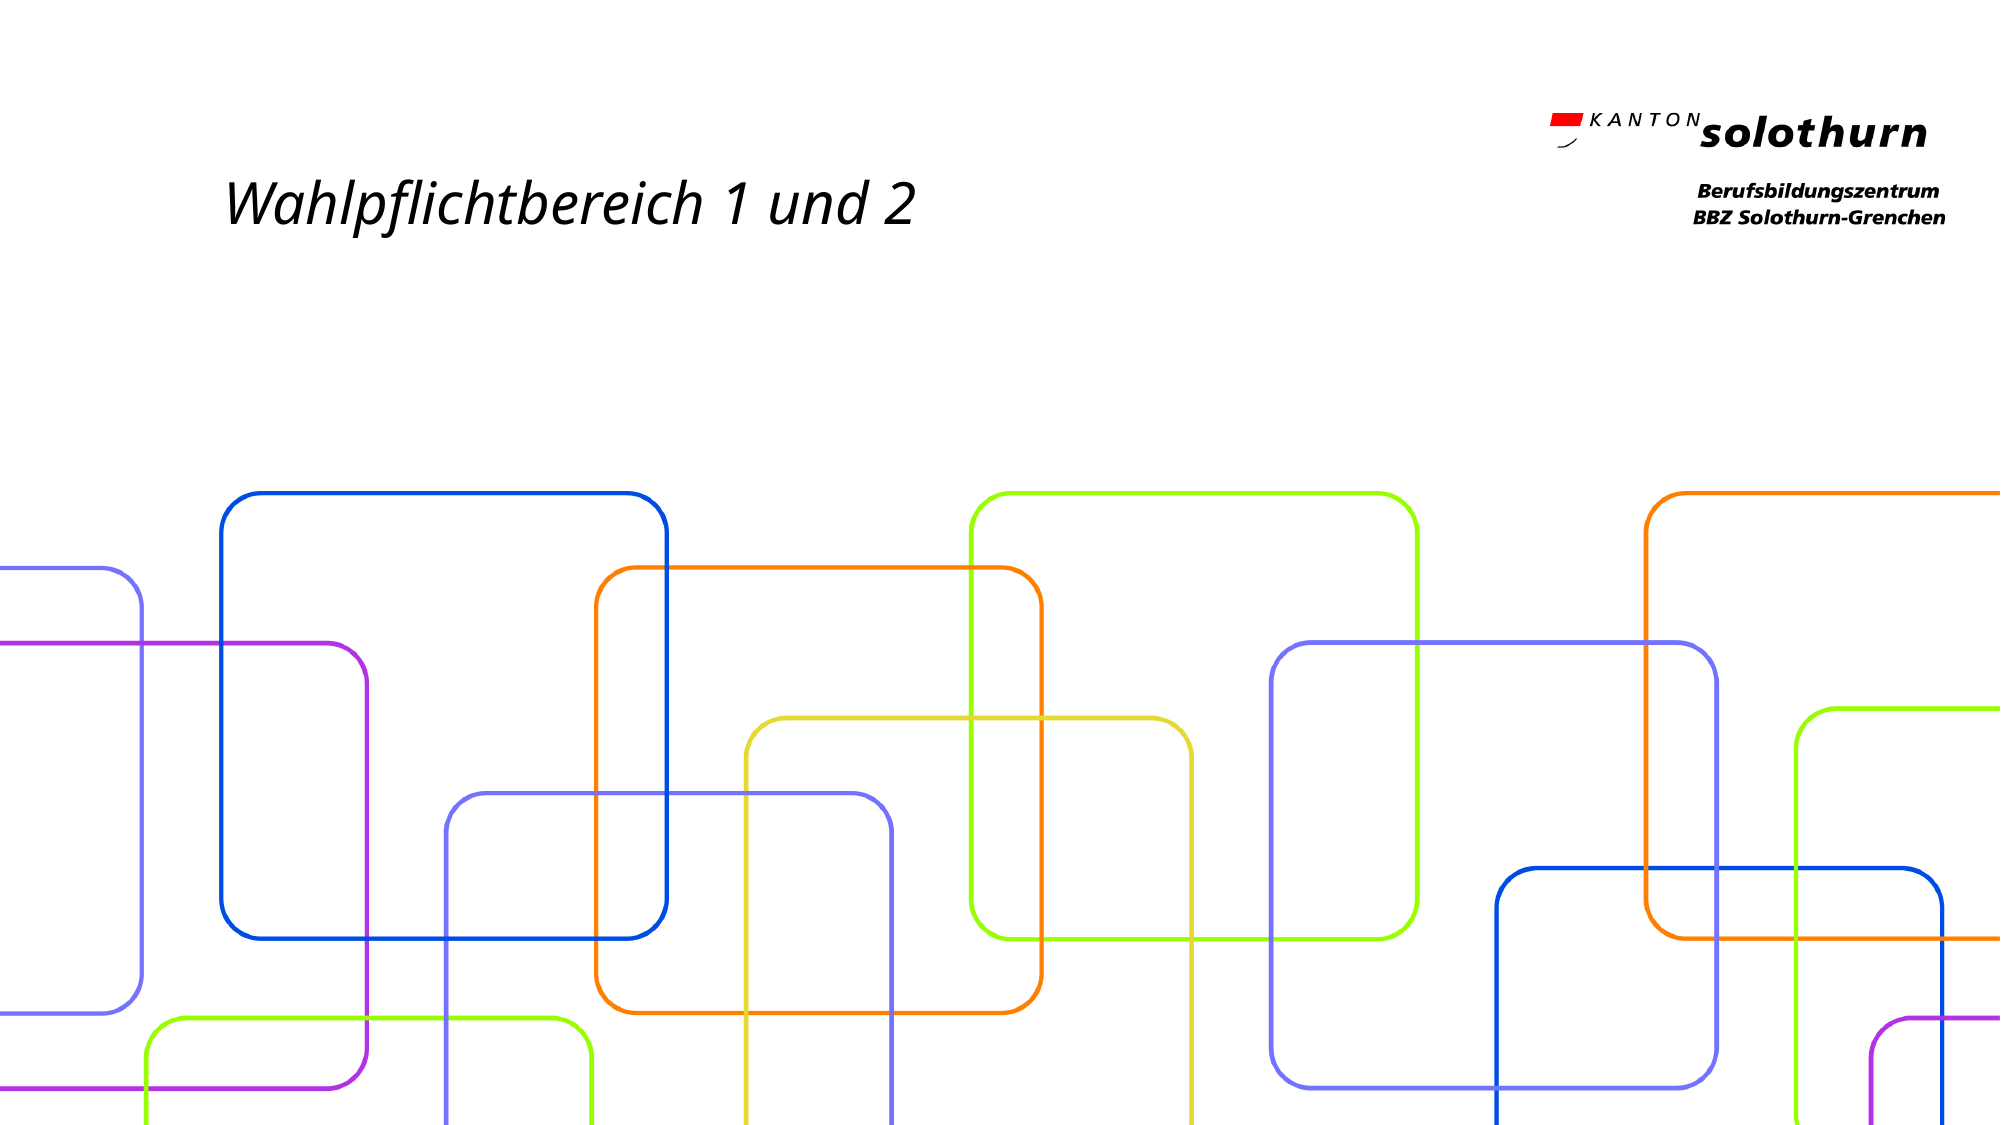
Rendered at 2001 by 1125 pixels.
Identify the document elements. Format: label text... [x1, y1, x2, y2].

title Wahlpflichtbereich 1 und 2 [223, 88, 1504, 237]
picture [0, 0, 2000, 1125]
